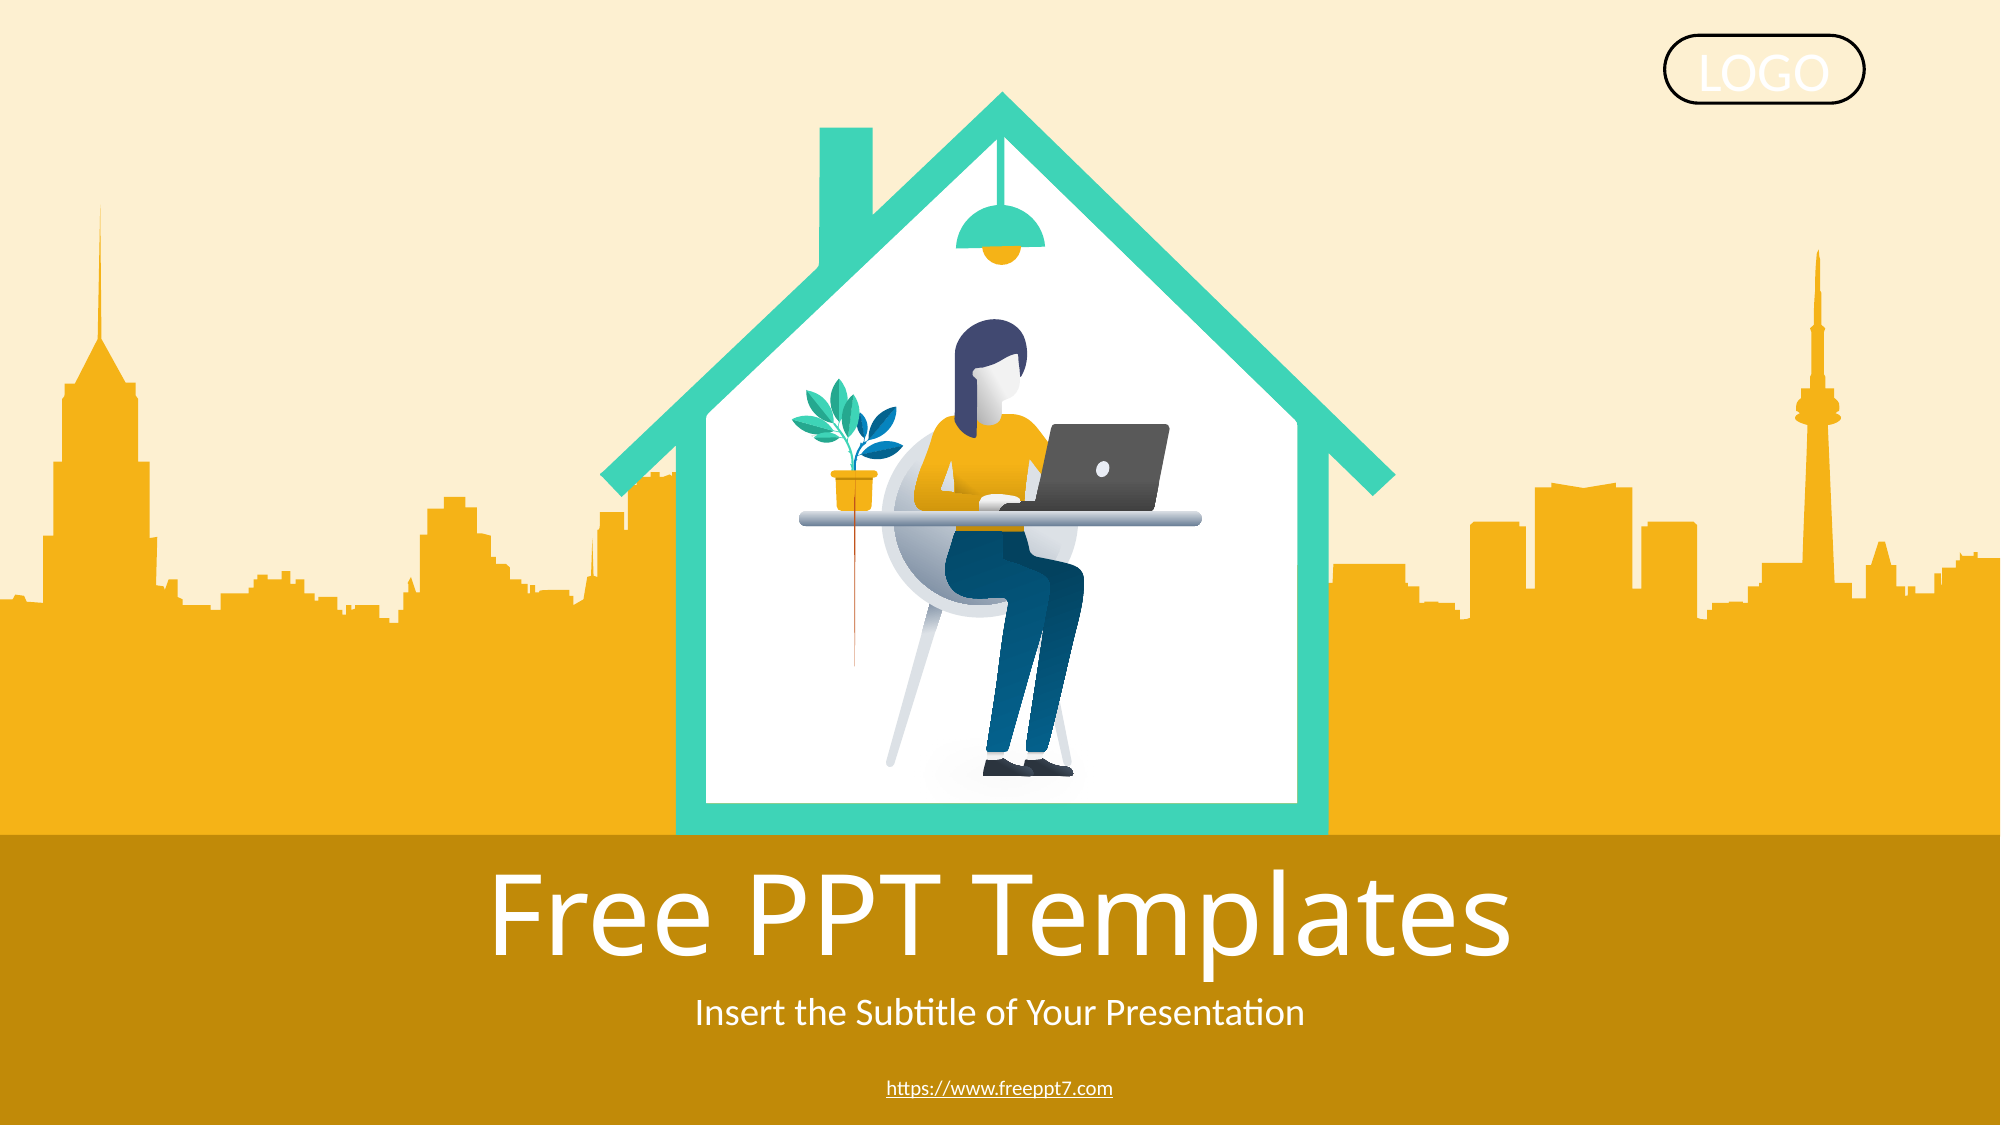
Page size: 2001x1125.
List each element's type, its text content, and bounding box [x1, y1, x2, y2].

text_box Free PPT Templates [0, 835, 2000, 979]
text_box LOGO [1663, 34, 1866, 105]
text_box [791, 378, 904, 511]
text_box Insert the Subtitle of Your Presentation [0, 979, 2000, 1041]
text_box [600, 91, 1396, 835]
text_box https://www.freeppt7.com [116, 1067, 1884, 1108]
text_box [610, 319, 1398, 814]
